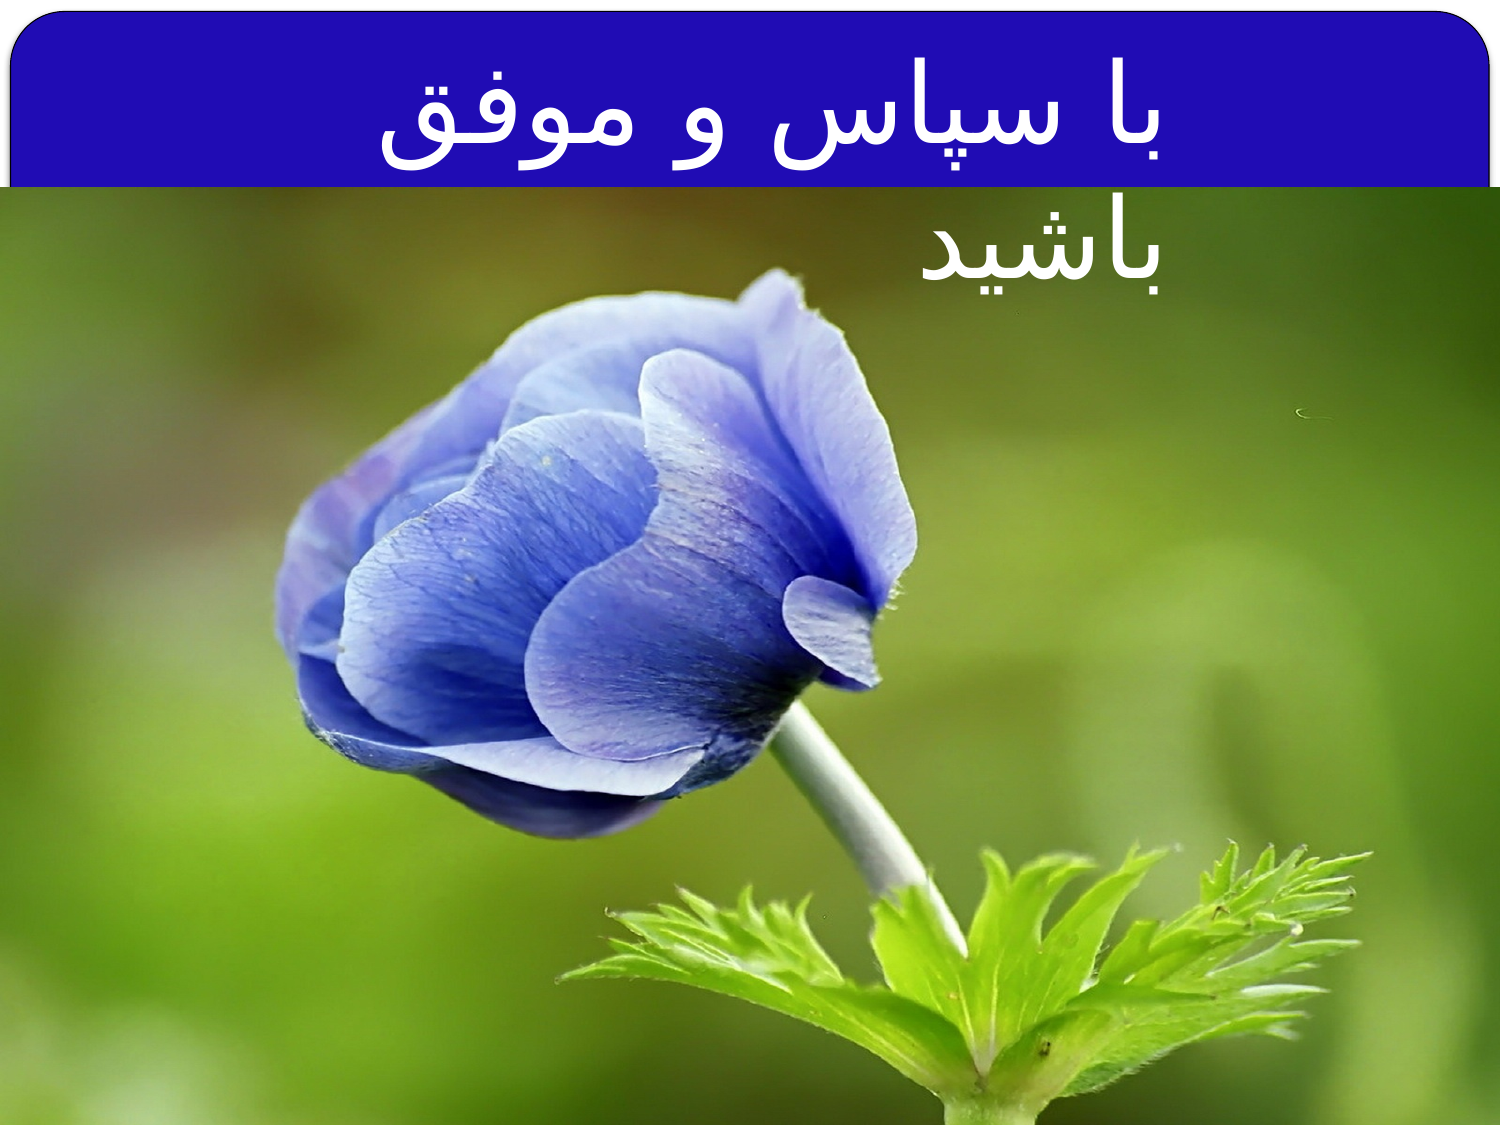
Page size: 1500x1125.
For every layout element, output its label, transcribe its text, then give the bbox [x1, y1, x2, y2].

text_box با سپاس و موفق باشید [233, 23, 1184, 186]
picture [0, 187, 1500, 1125]
